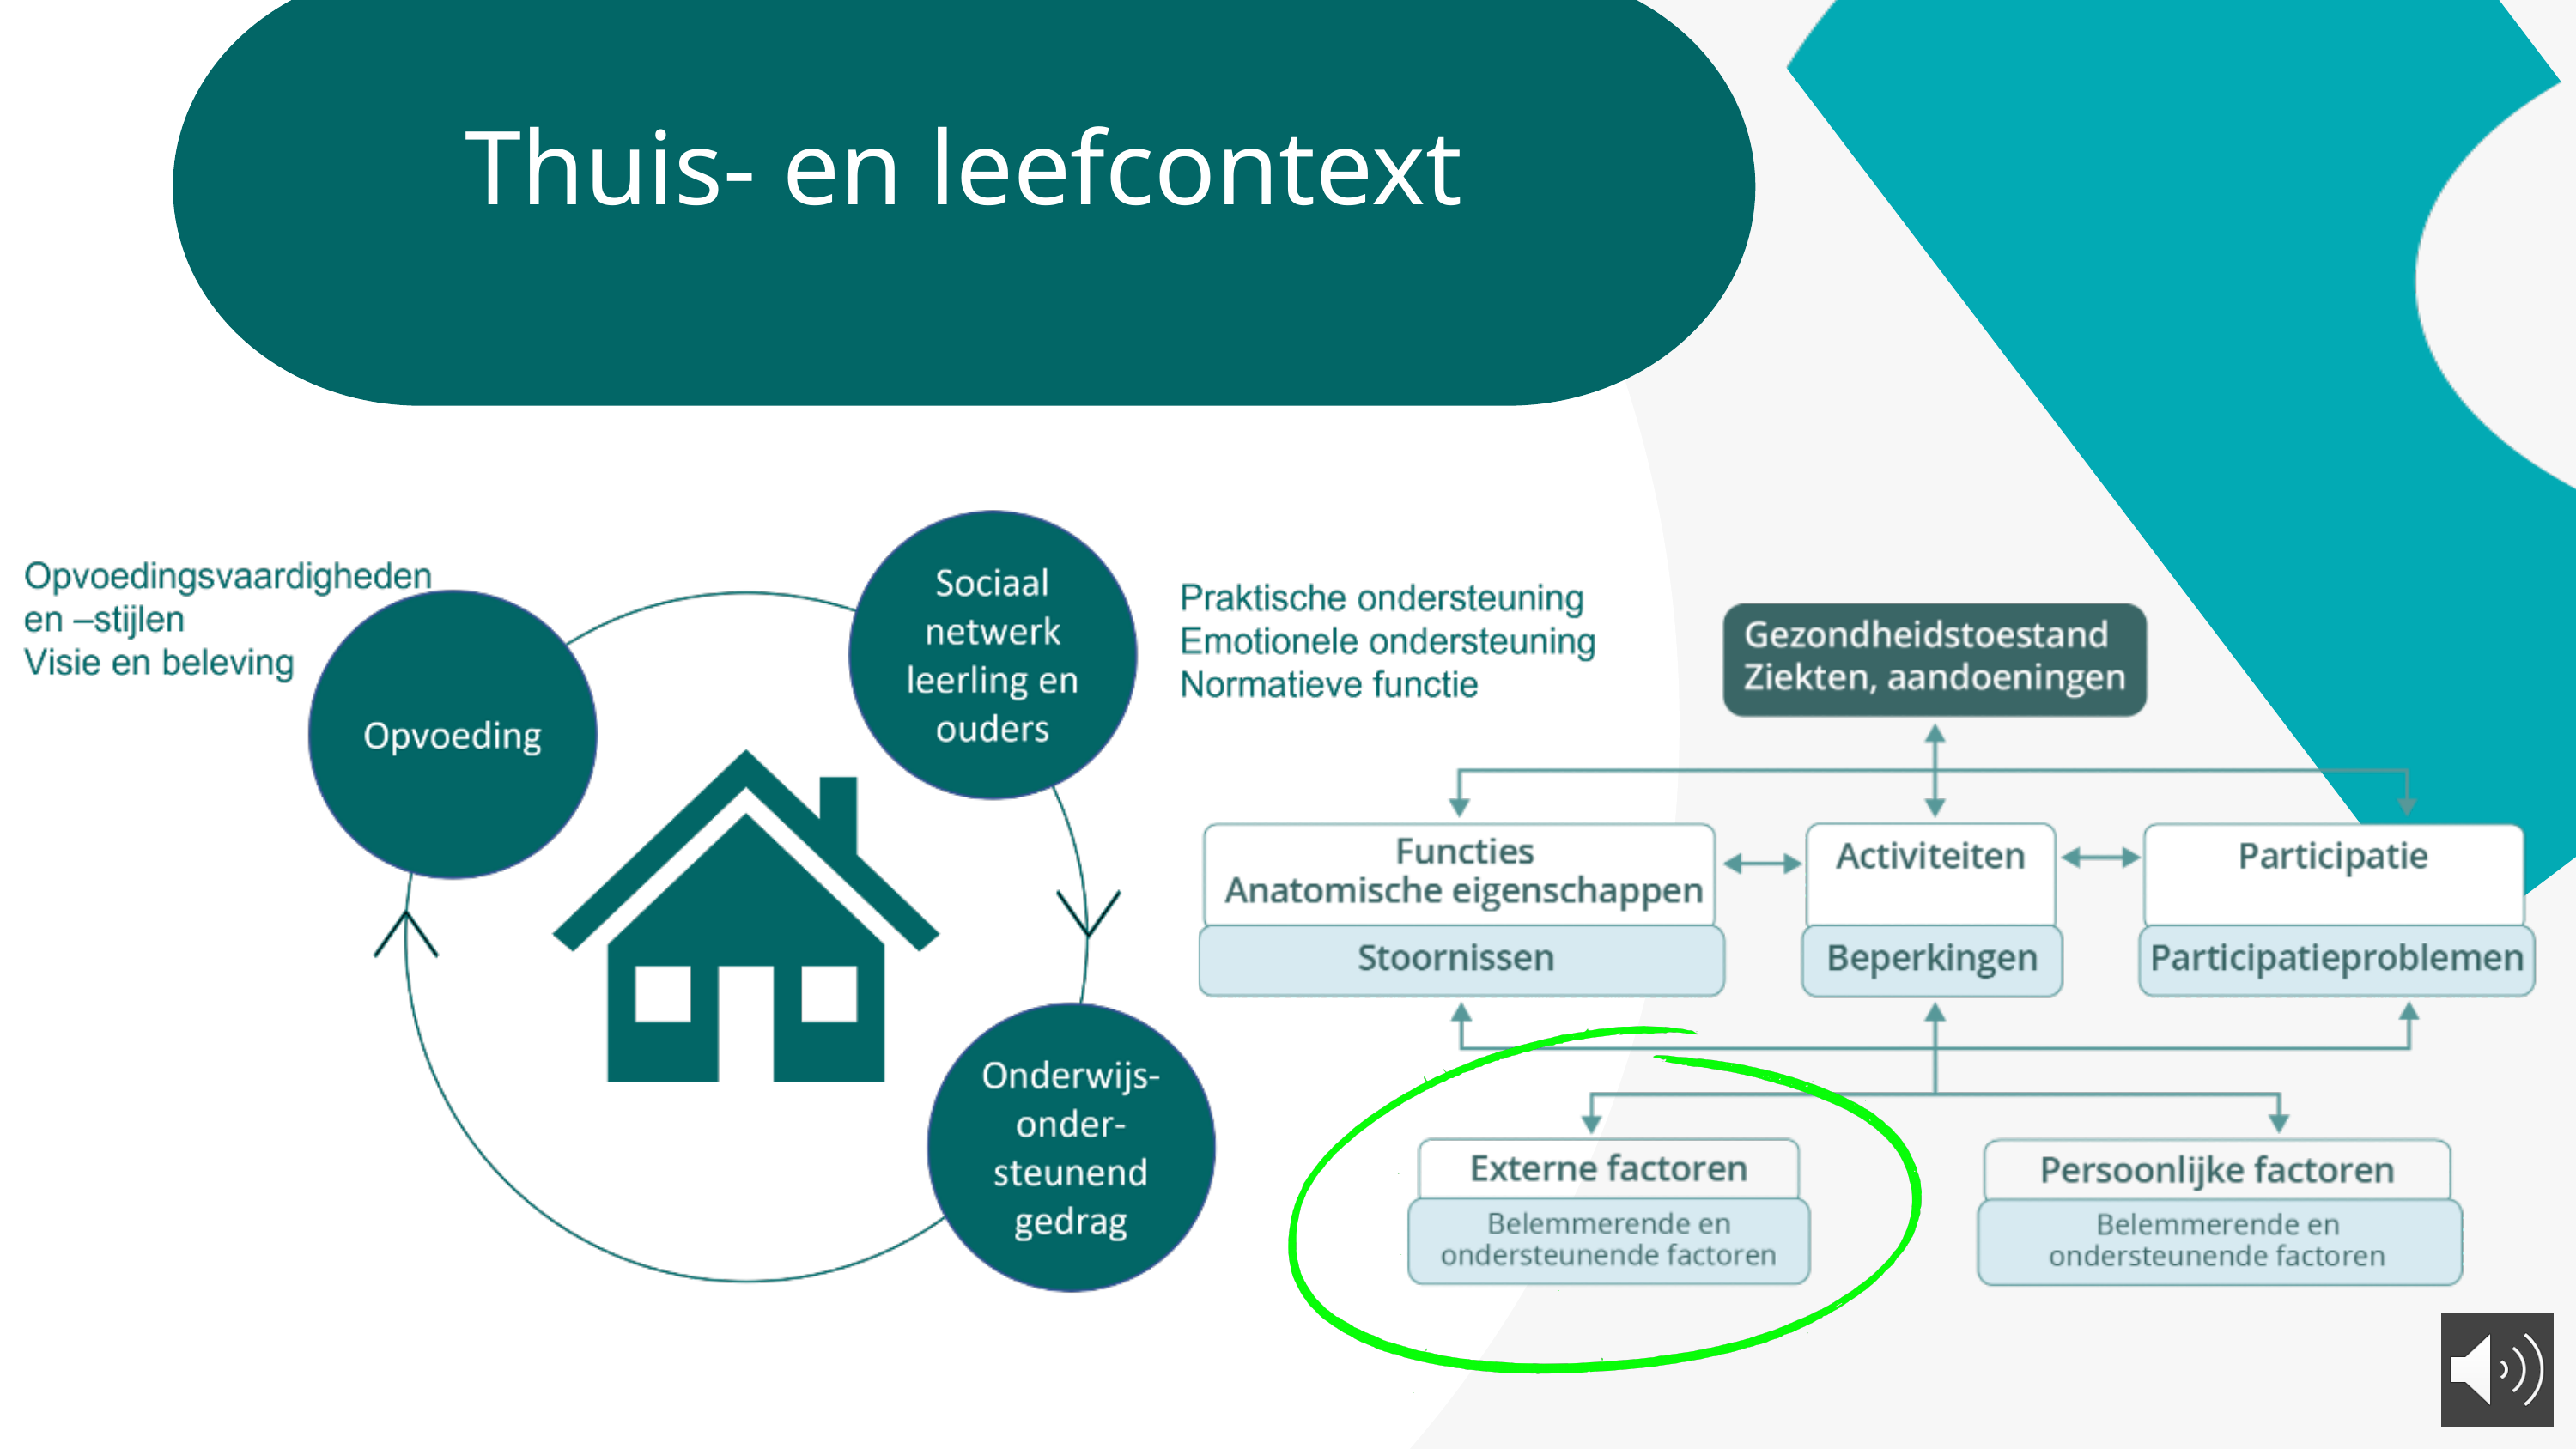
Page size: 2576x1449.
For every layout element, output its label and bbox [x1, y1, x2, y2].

text_box [0, 0, 1680, 1449]
text_box [1762, 0, 2576, 887]
text_box [1686, 603, 2537, 1294]
text_box [1686, 1026, 1922, 1393]
picture [2439, 1312, 2555, 1428]
text_box [173, 0, 1756, 406]
